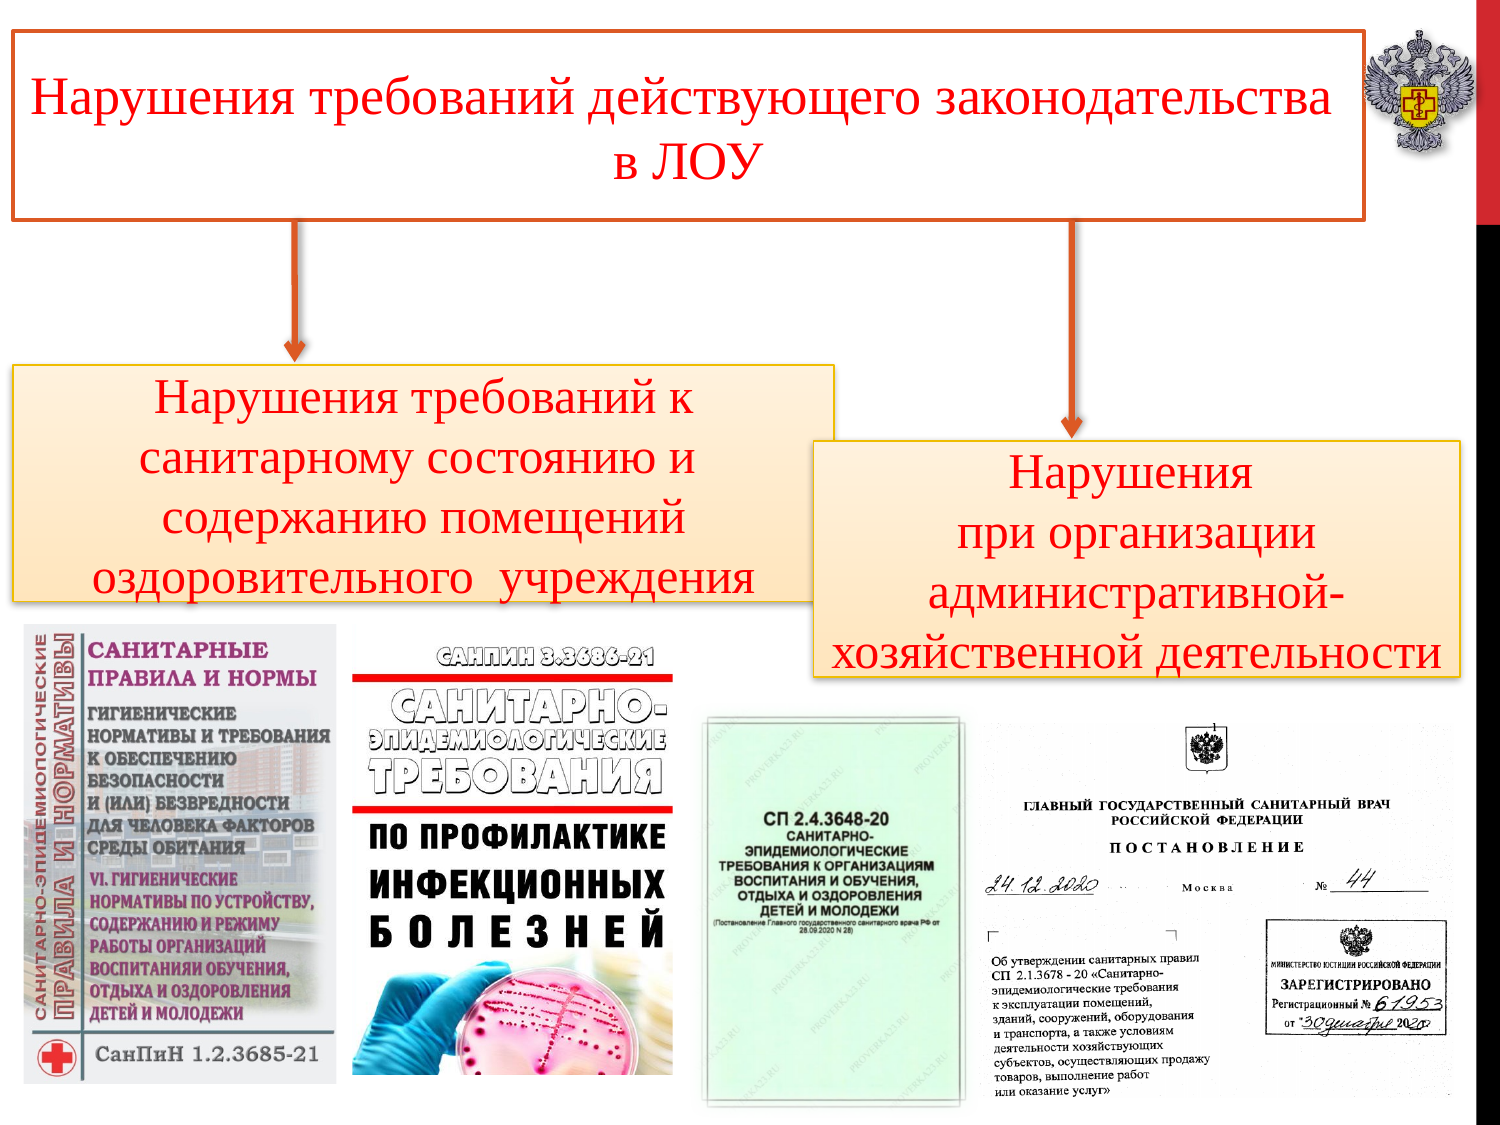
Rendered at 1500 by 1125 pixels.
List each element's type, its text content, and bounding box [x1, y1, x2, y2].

picture [688, 701, 1454, 1119]
text_box [1060, 220, 1083, 438]
text_box [283, 220, 306, 363]
picture [1363, 28, 1476, 154]
text_box Нарушения требований к санитарному состоянию и содержанию помещений оздоровительного учреждения [12, 364, 835, 602]
text_box Нарушения требований действующего законодательства в ЛОУ [11, 29, 1366, 222]
picture [352, 624, 673, 1075]
picture [23, 624, 337, 1085]
text_box Нарушения при организации административной-хозяйственной деятельности [813, 440, 1461, 678]
